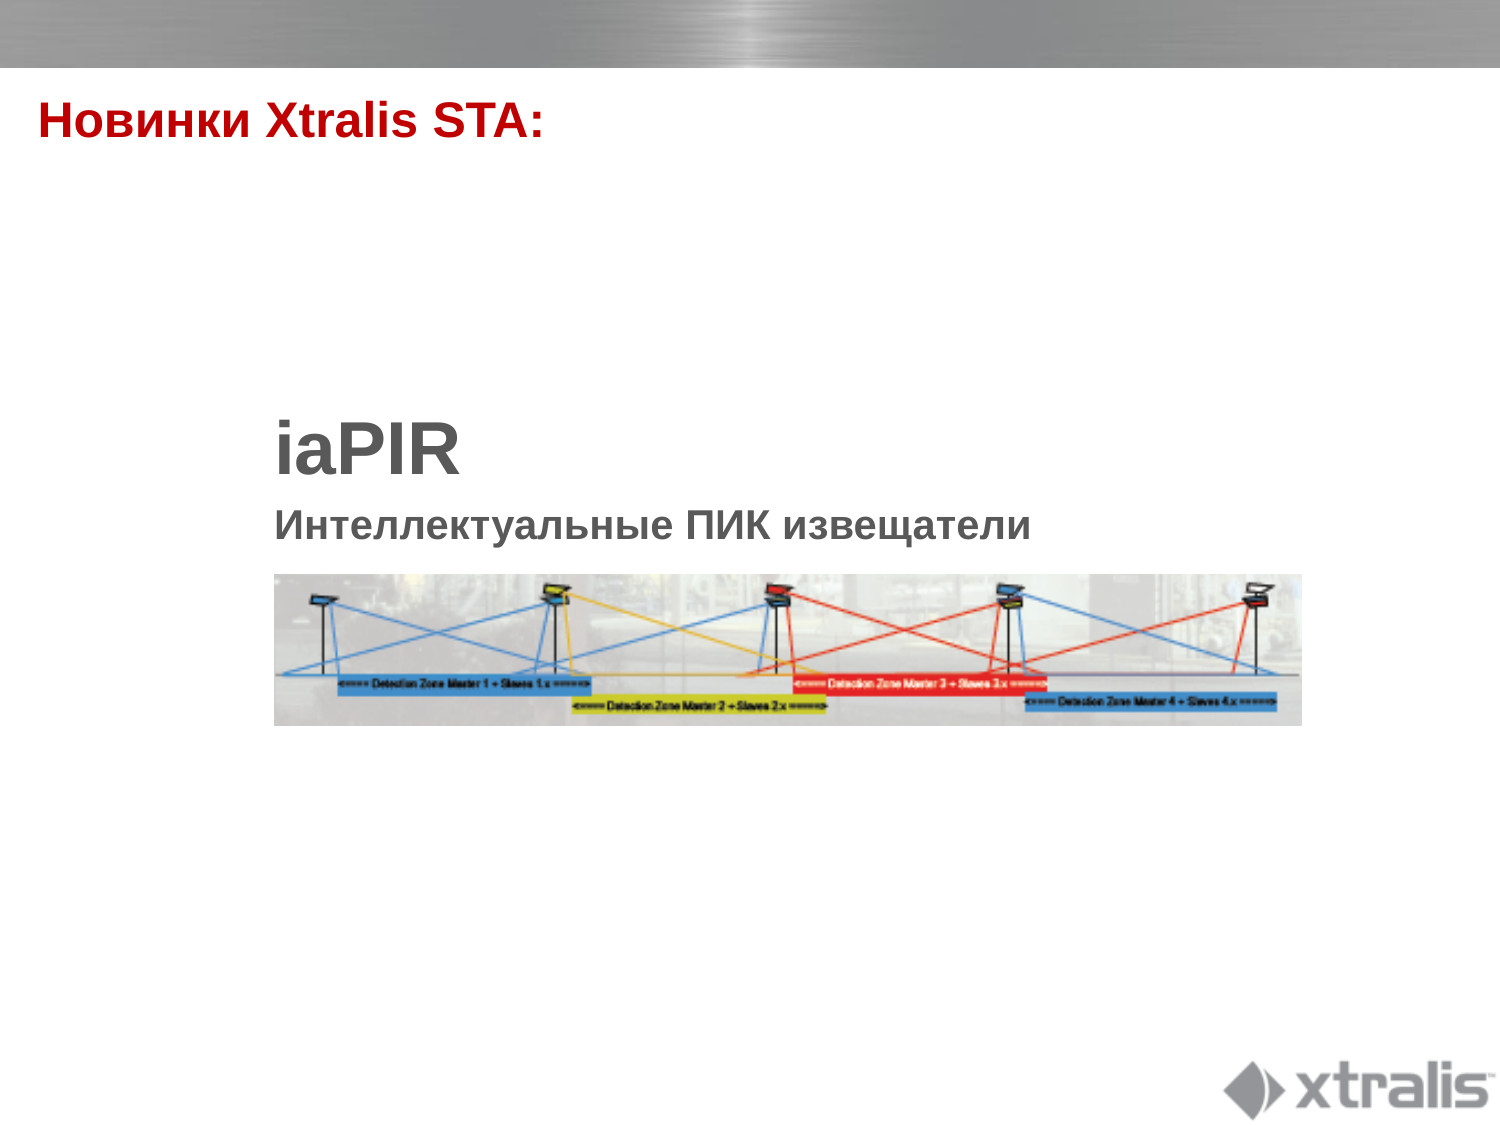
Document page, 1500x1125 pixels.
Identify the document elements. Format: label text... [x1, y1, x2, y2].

picture [0, 0, 1500, 68]
picture [1218, 1057, 1500, 1125]
title Новинки Xtralis STA: [37, 87, 1463, 201]
picture [273, 574, 1302, 726]
list iaPIR Интеллектуальные ПИК извещатели [273, 399, 1226, 550]
